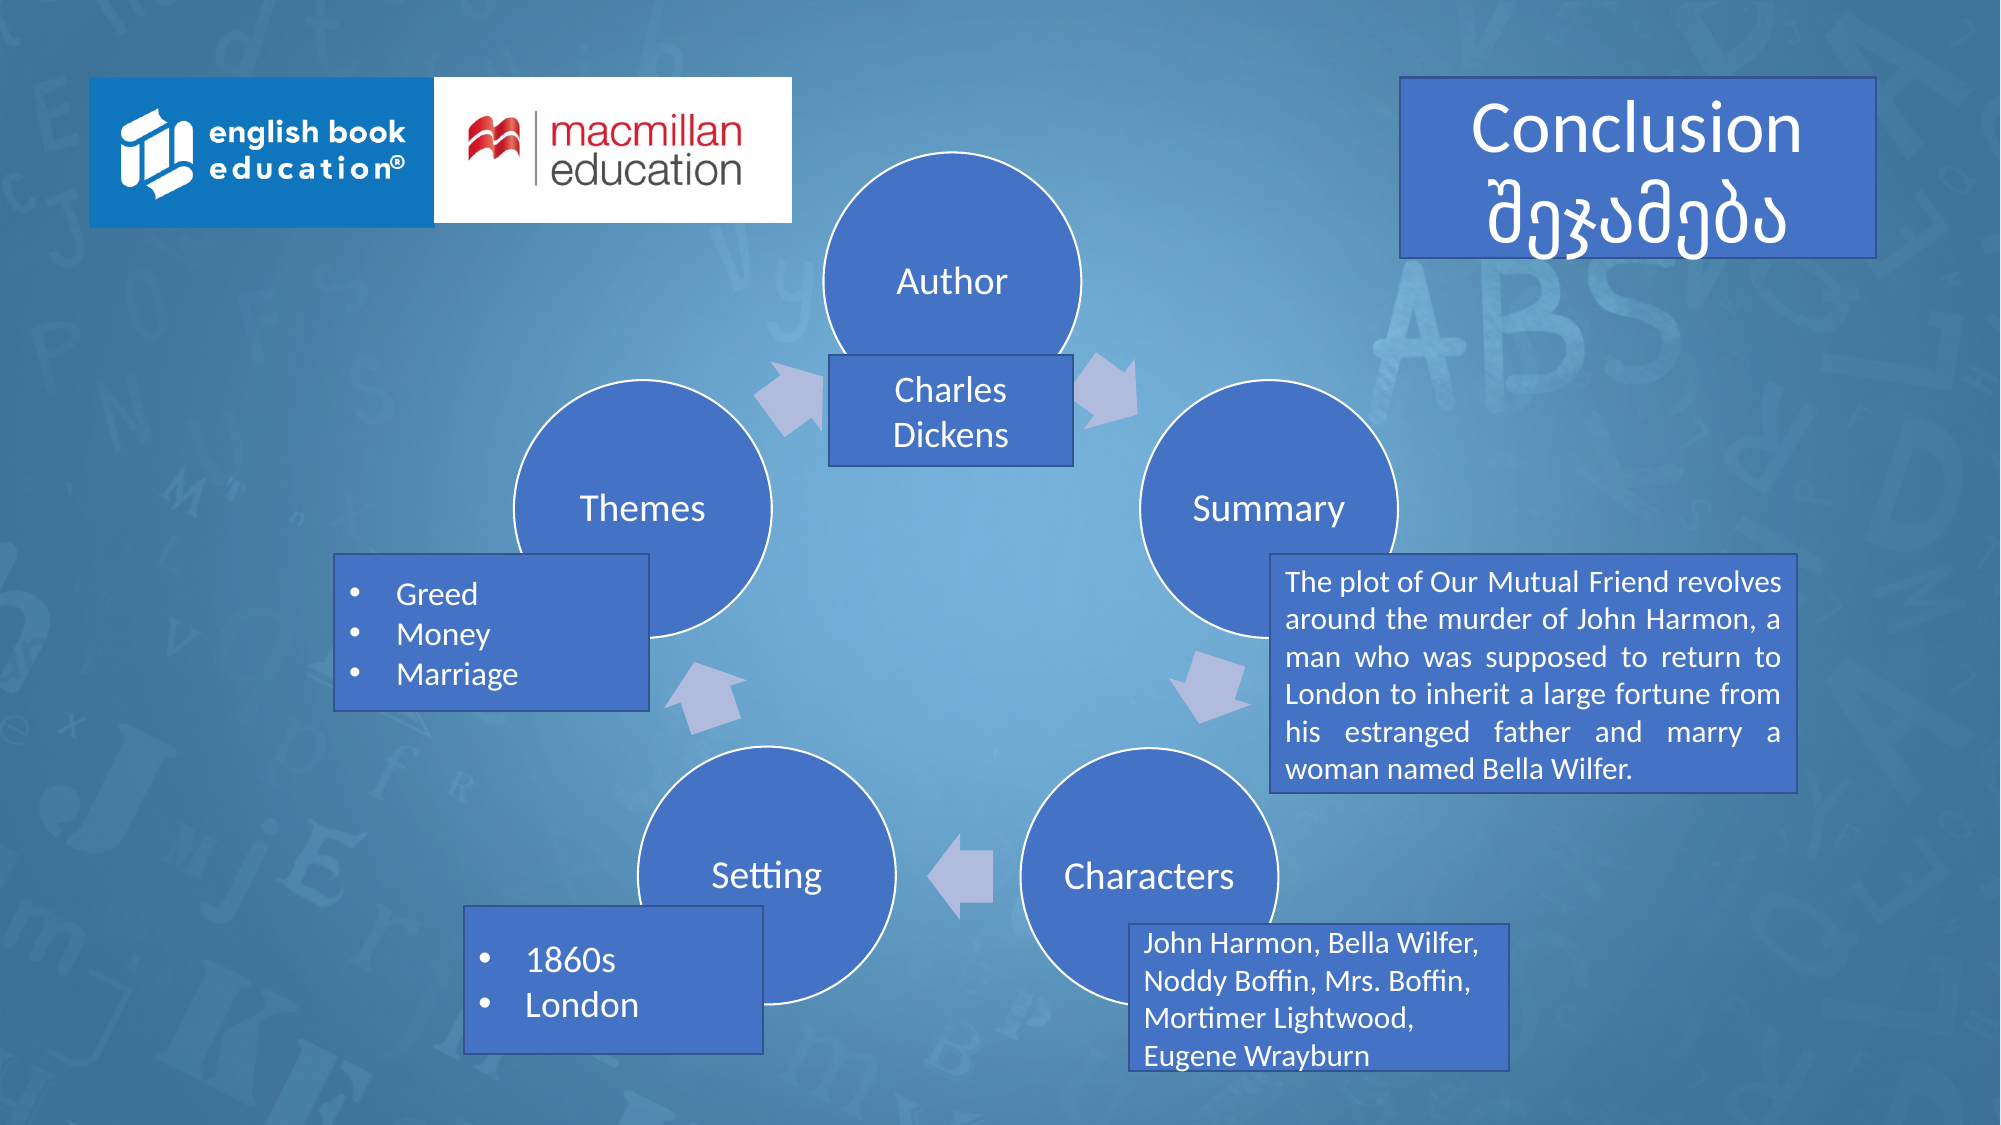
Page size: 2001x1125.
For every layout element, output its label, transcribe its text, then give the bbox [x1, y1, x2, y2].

text_box Conclusion შეჯამება [1399, 76, 1877, 259]
text_box John Harmon, Bella Wilfer, Noddy Boffin, Mrs. Boffin, Mortimer Lightwood, Eugene Wrayburn [1128, 1007, 1510, 1072]
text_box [261, 152, 1650, 1007]
text_box 1860s London [463, 1007, 764, 1055]
text_box The plot of Our Mutual Friend revolves around the murder of John Harmon, a man who was supposed to return to London to inherit a large fortune from his estranged father and marry a woman named Bella Wilfer. [1650, 553, 1798, 794]
picture [0, 0, 2001, 1125]
